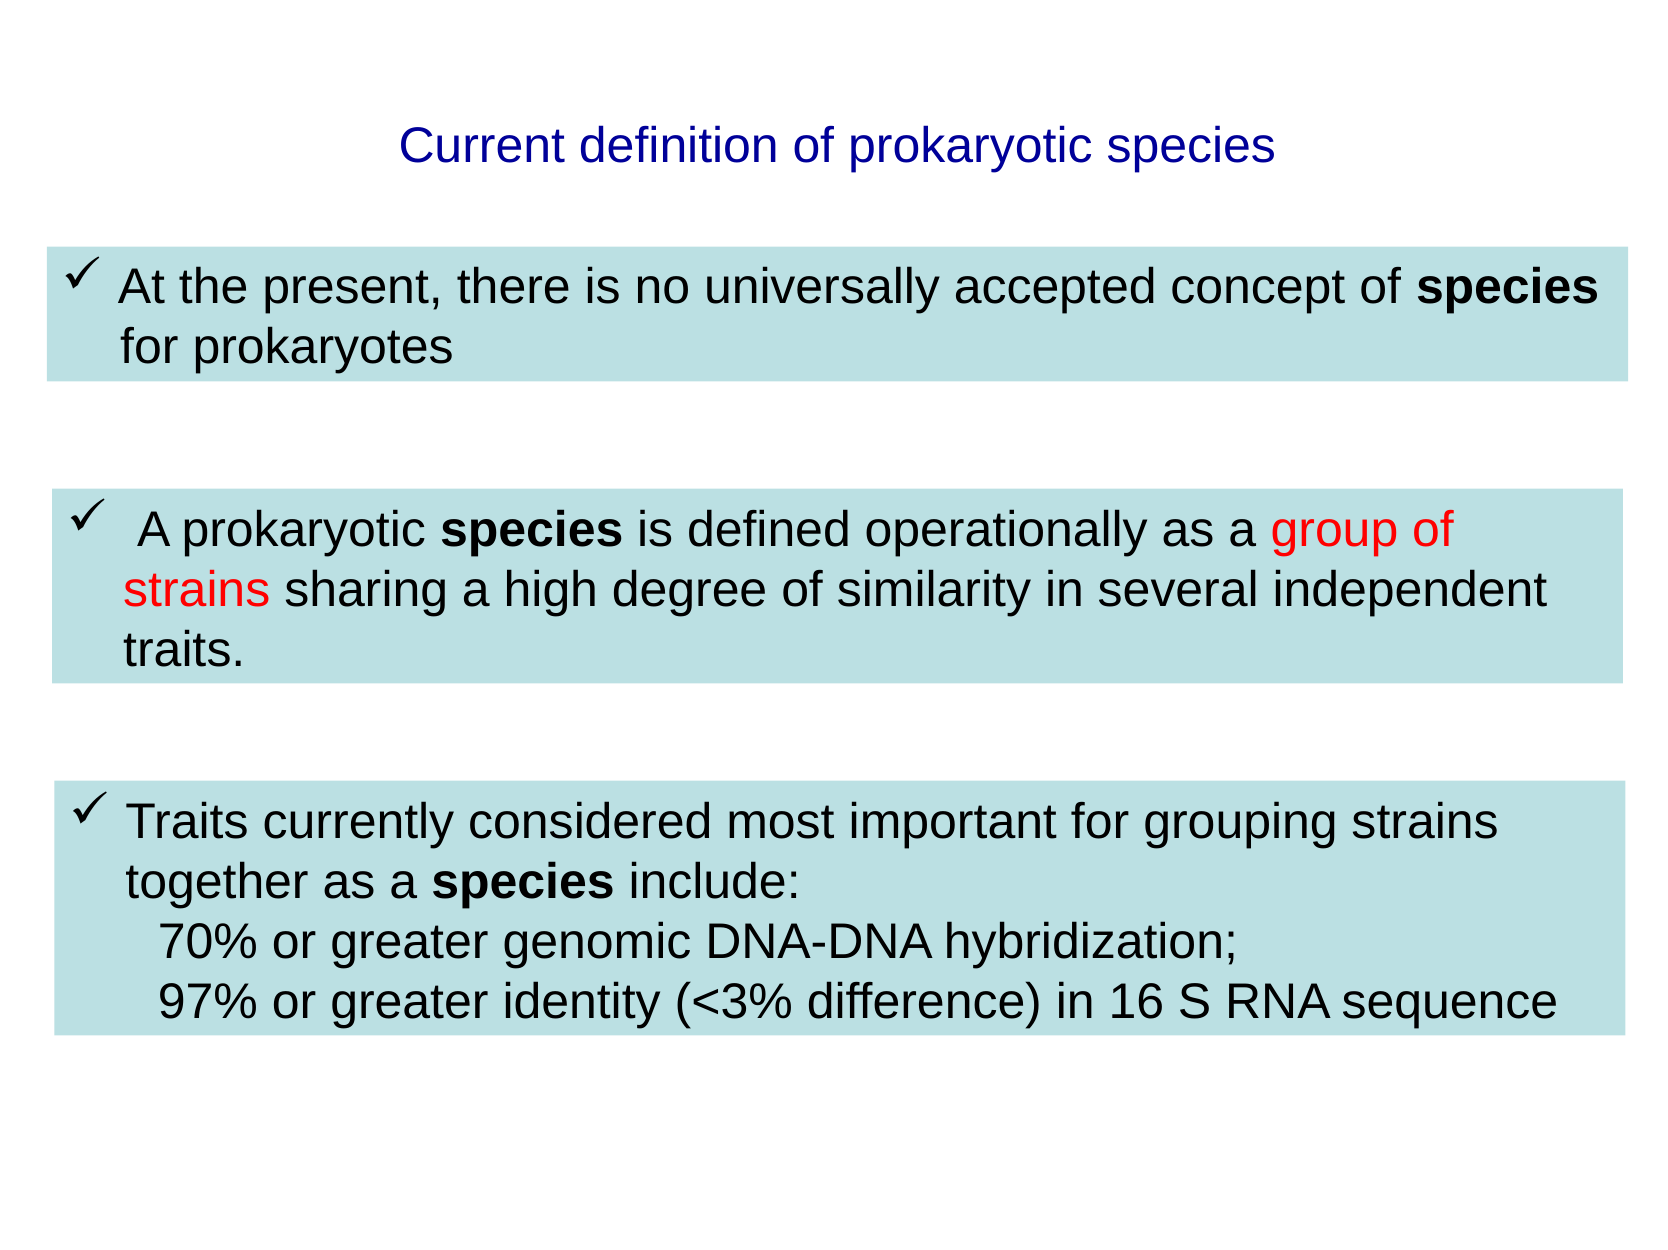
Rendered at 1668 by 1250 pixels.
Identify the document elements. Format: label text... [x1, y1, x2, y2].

text_box Current definition of prokaryotic species [383, 104, 1292, 180]
text_box Traits currently considered most important for grouping strains together as a species include: 70% or greater genomic DNA-DNA hybridization; 97% or greater identity (<3% difference) in 16 S RNA sequence [54, 780, 1626, 1036]
text_box A prokaryotic species is defined operationally as a group of strains sharing a high degree of similarity in several independent traits. [52, 488, 1623, 684]
text_box At the present, there is no universally accepted concept of species for prokaryotes [46, 246, 1629, 382]
